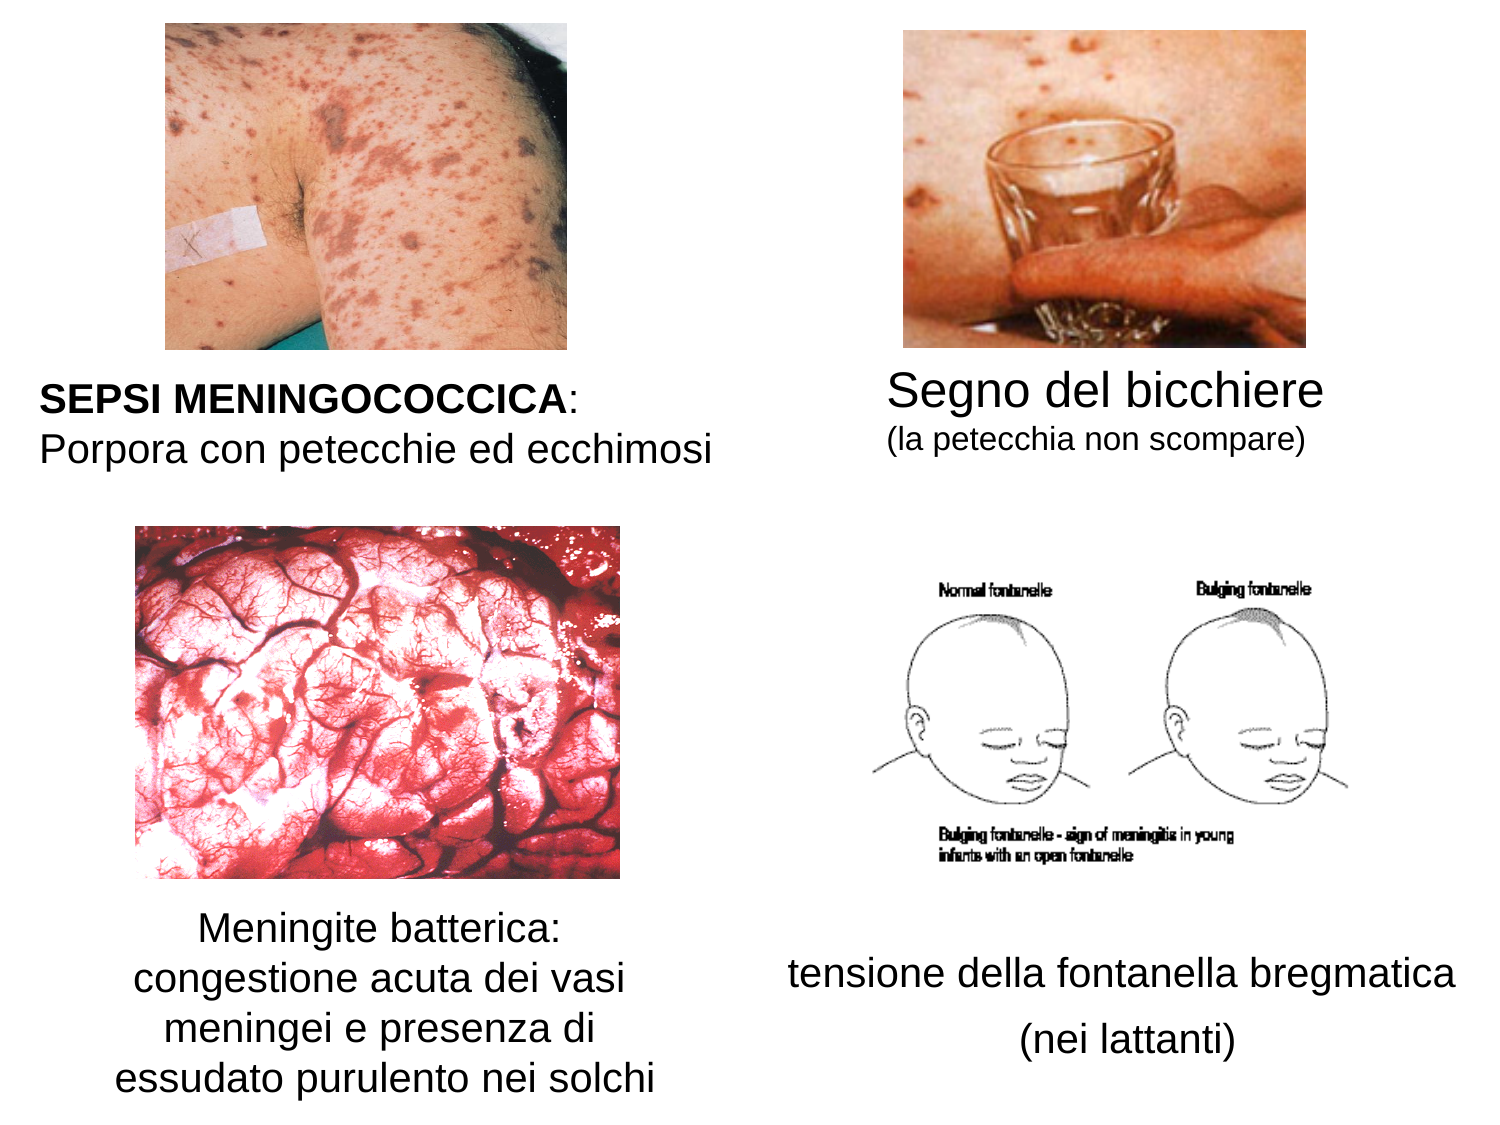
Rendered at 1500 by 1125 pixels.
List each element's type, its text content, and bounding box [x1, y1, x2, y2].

text_box SEPSI MENINGOCOCCICA: Porpora con petecchie ed ecchimosi [24, 364, 728, 480]
picture [867, 562, 1353, 881]
picture [135, 525, 621, 879]
text_box tensione della fontanella bregmatica (nei lattanti) [772, 944, 1471, 1070]
text_box Meningite batterica: congestione acuta dei vasi meningei e presenza di essudato purulento nei solchi [99, 893, 671, 1108]
picture [165, 23, 568, 350]
picture [903, 30, 1306, 349]
text_box Segno del bicchiere (la petecchia non scompare) [871, 349, 1340, 465]
